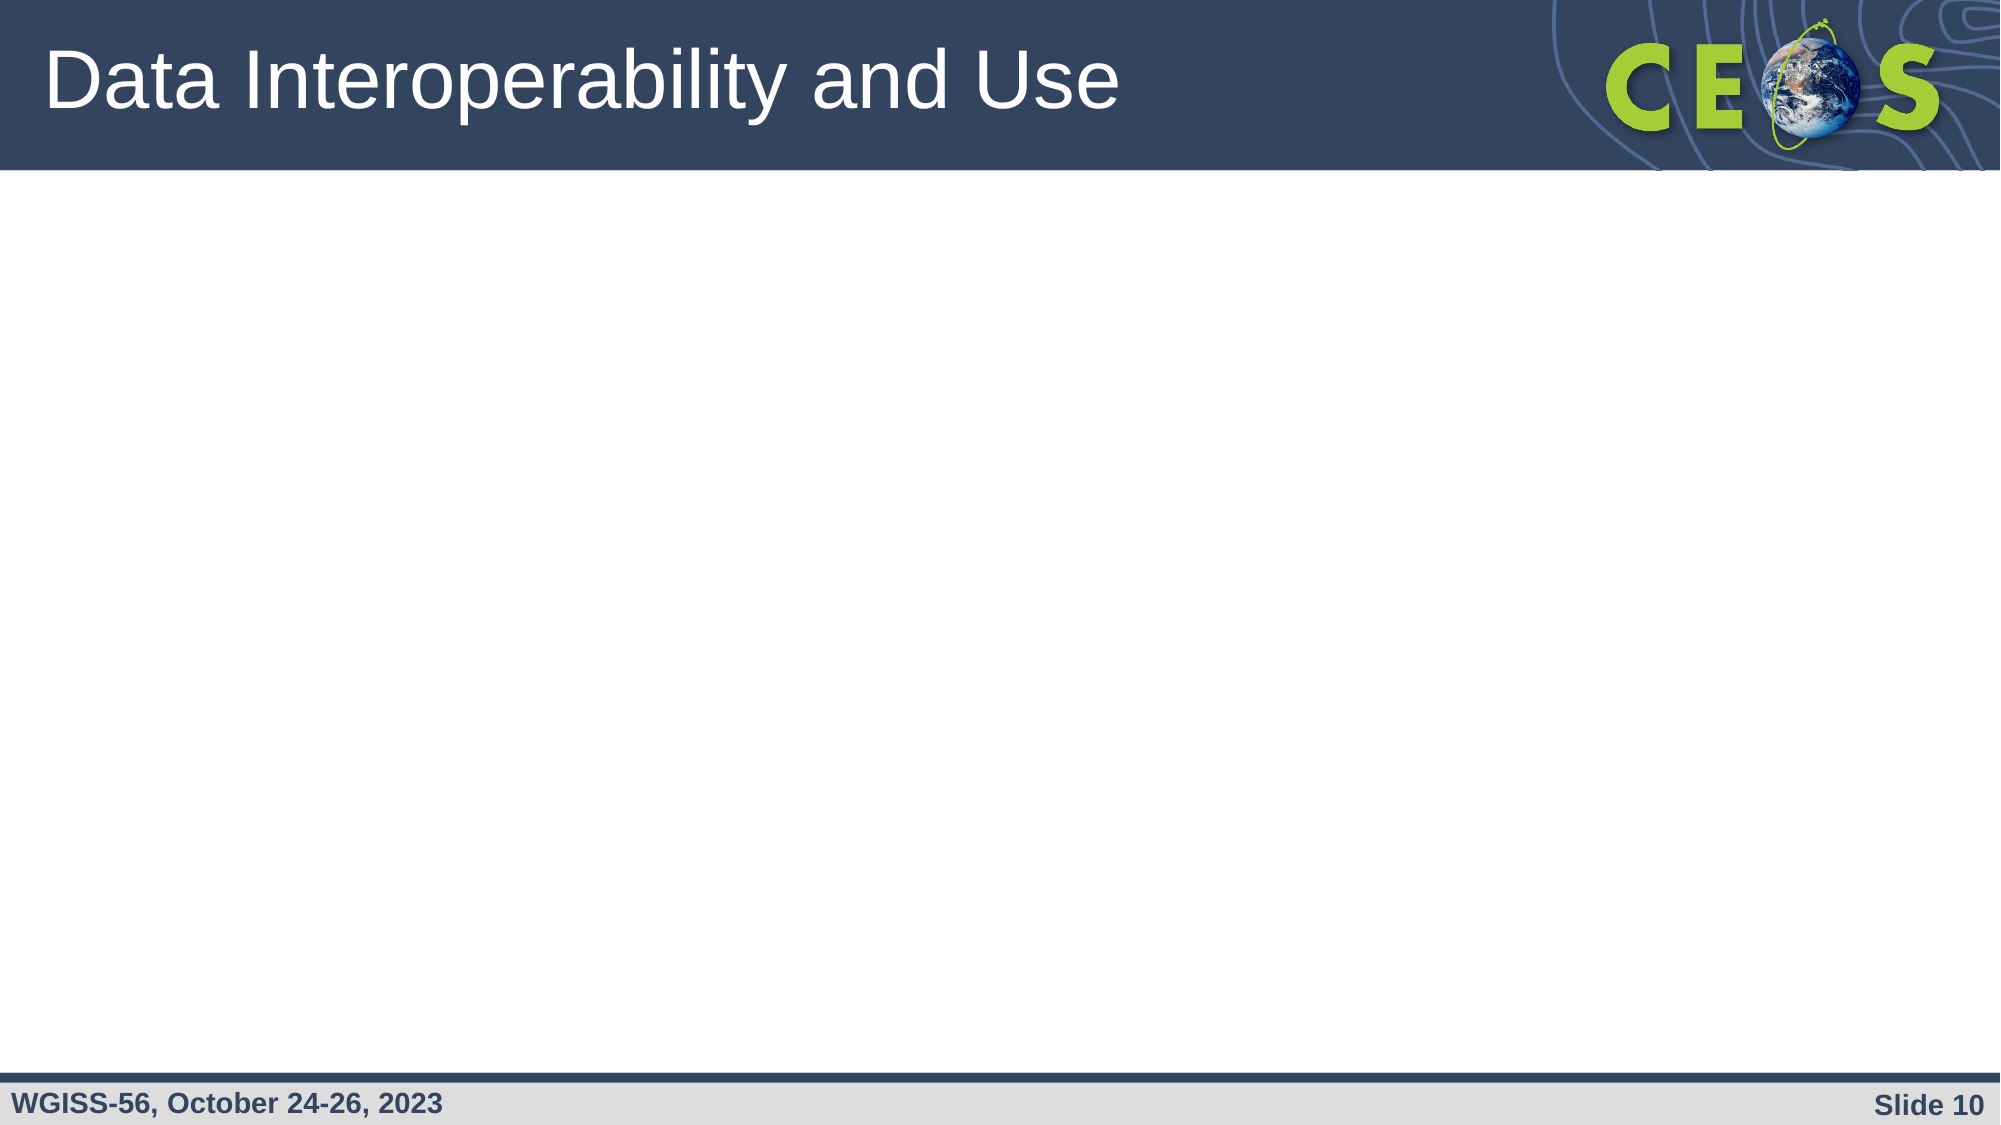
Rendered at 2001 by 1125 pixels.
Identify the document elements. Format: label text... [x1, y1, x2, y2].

title Data Interoperability and Use [28, 28, 1569, 157]
picture [1552, 0, 2000, 171]
